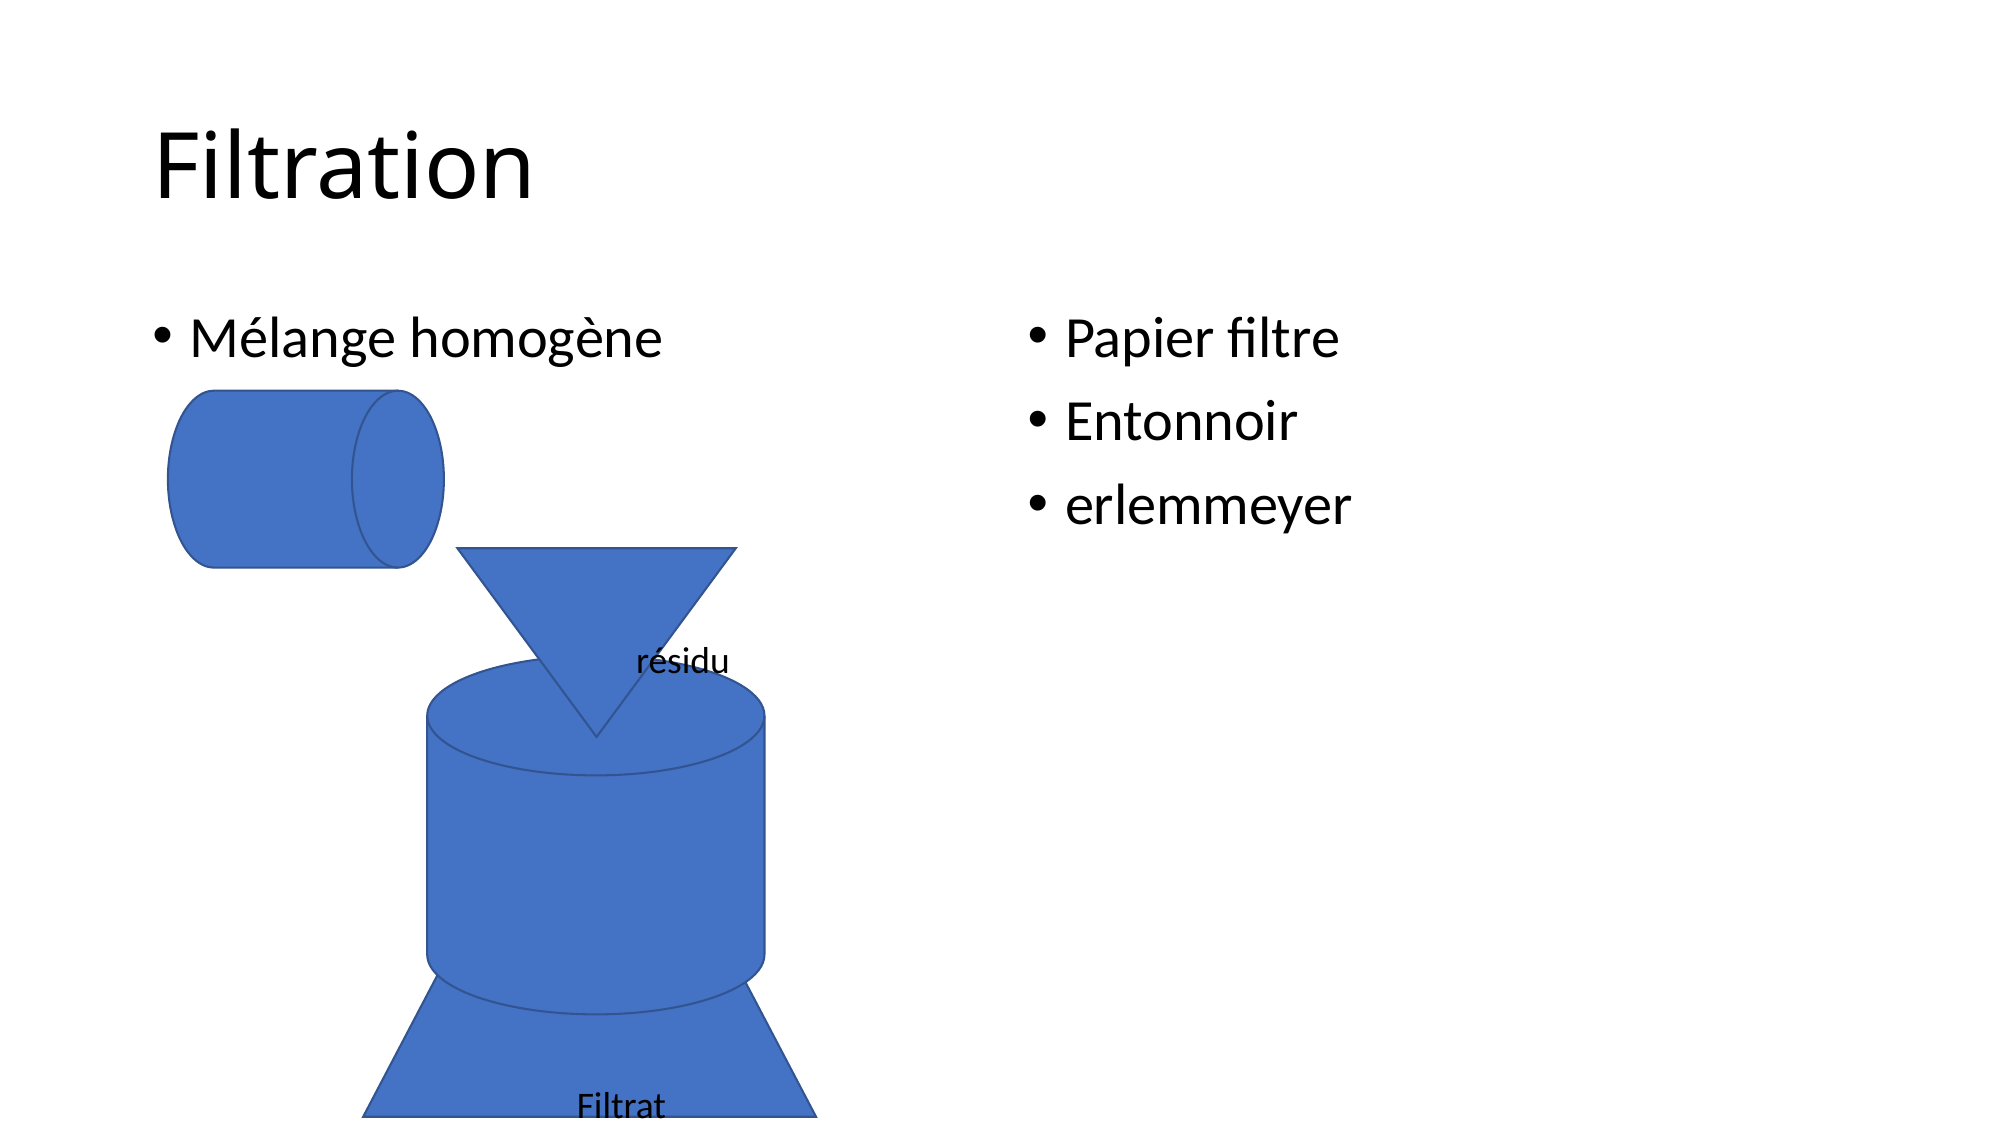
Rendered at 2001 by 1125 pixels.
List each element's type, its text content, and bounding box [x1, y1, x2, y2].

list Mélange homogène [137, 299, 988, 1014]
list Papier filtre Entonnoir erlemmeyer [1012, 299, 1863, 1014]
text_box [426, 658, 766, 1016]
text_box [361, 976, 795, 1118]
text_box résidu [621, 628, 1071, 689]
title Filtration [137, 59, 1863, 278]
text_box [166, 389, 445, 569]
text_box [455, 547, 738, 739]
text_box Filtrat [561, 1073, 1012, 1125]
